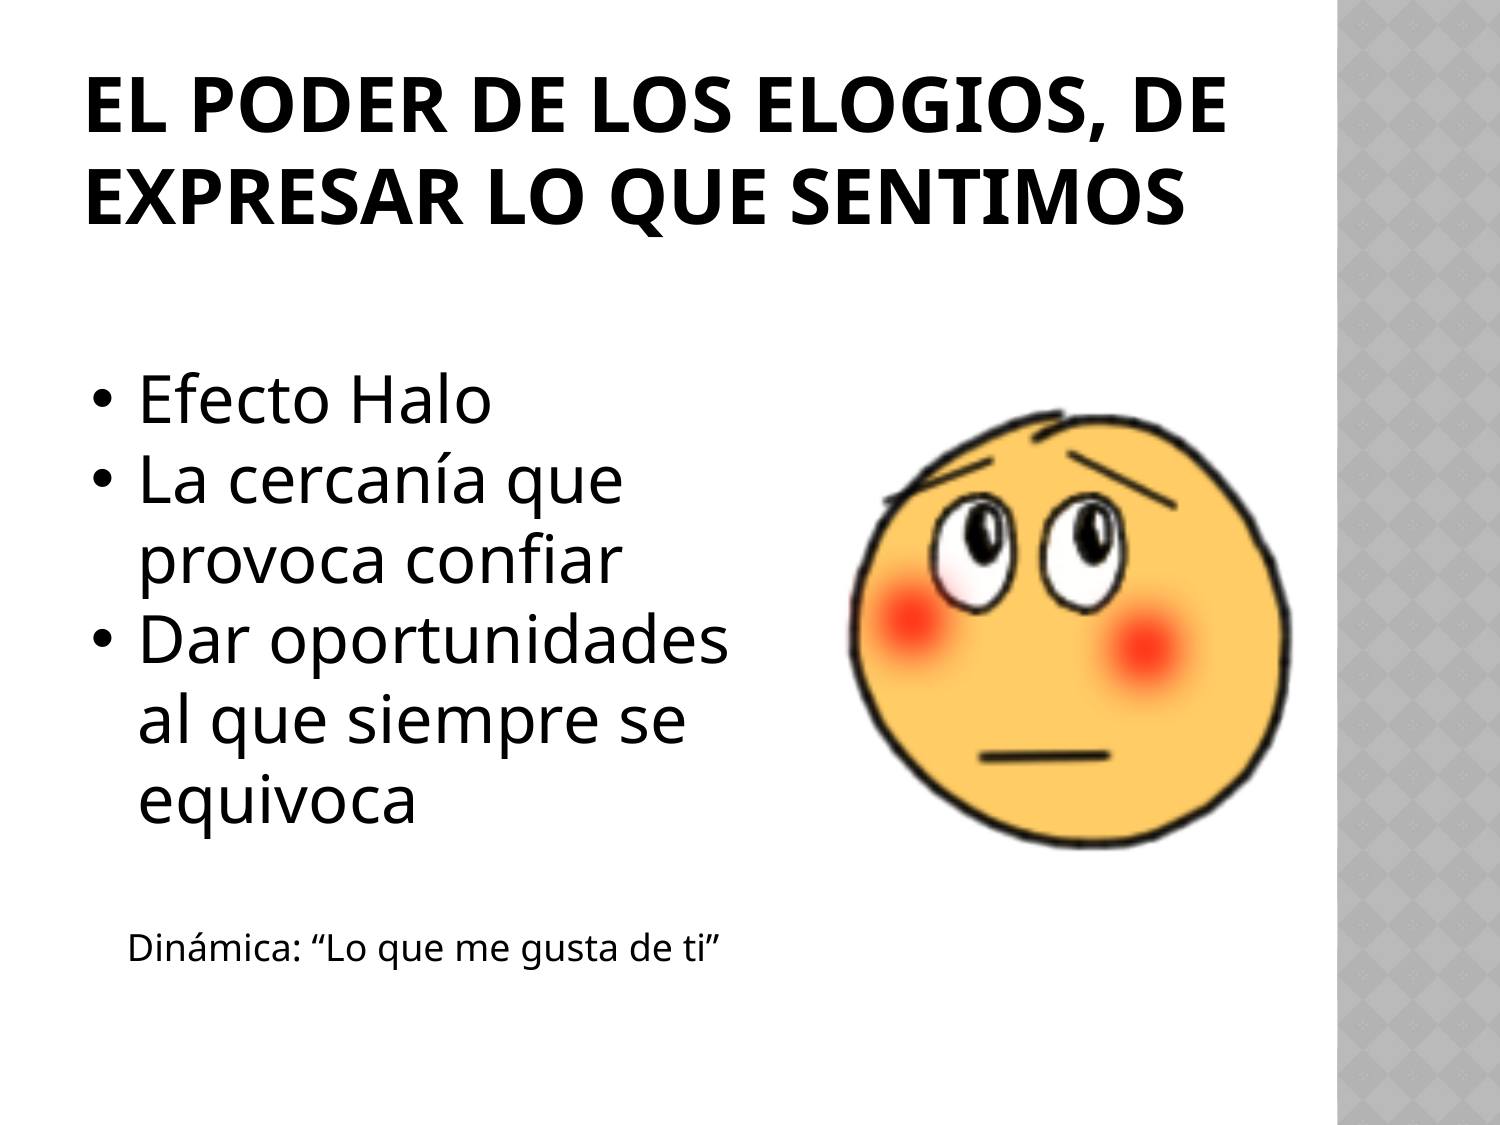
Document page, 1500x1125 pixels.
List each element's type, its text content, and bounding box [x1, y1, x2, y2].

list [831, 385, 1317, 871]
text_box Efecto Halo La cercanía que provoca confiar Dar oportunidades al que siempre se equivoca [76, 349, 773, 845]
title El poder de los elogios, de expresar lo que sentimos [75, 52, 1263, 240]
text_box Dinámica: “Lo que me gusta de ti” [112, 916, 1258, 977]
